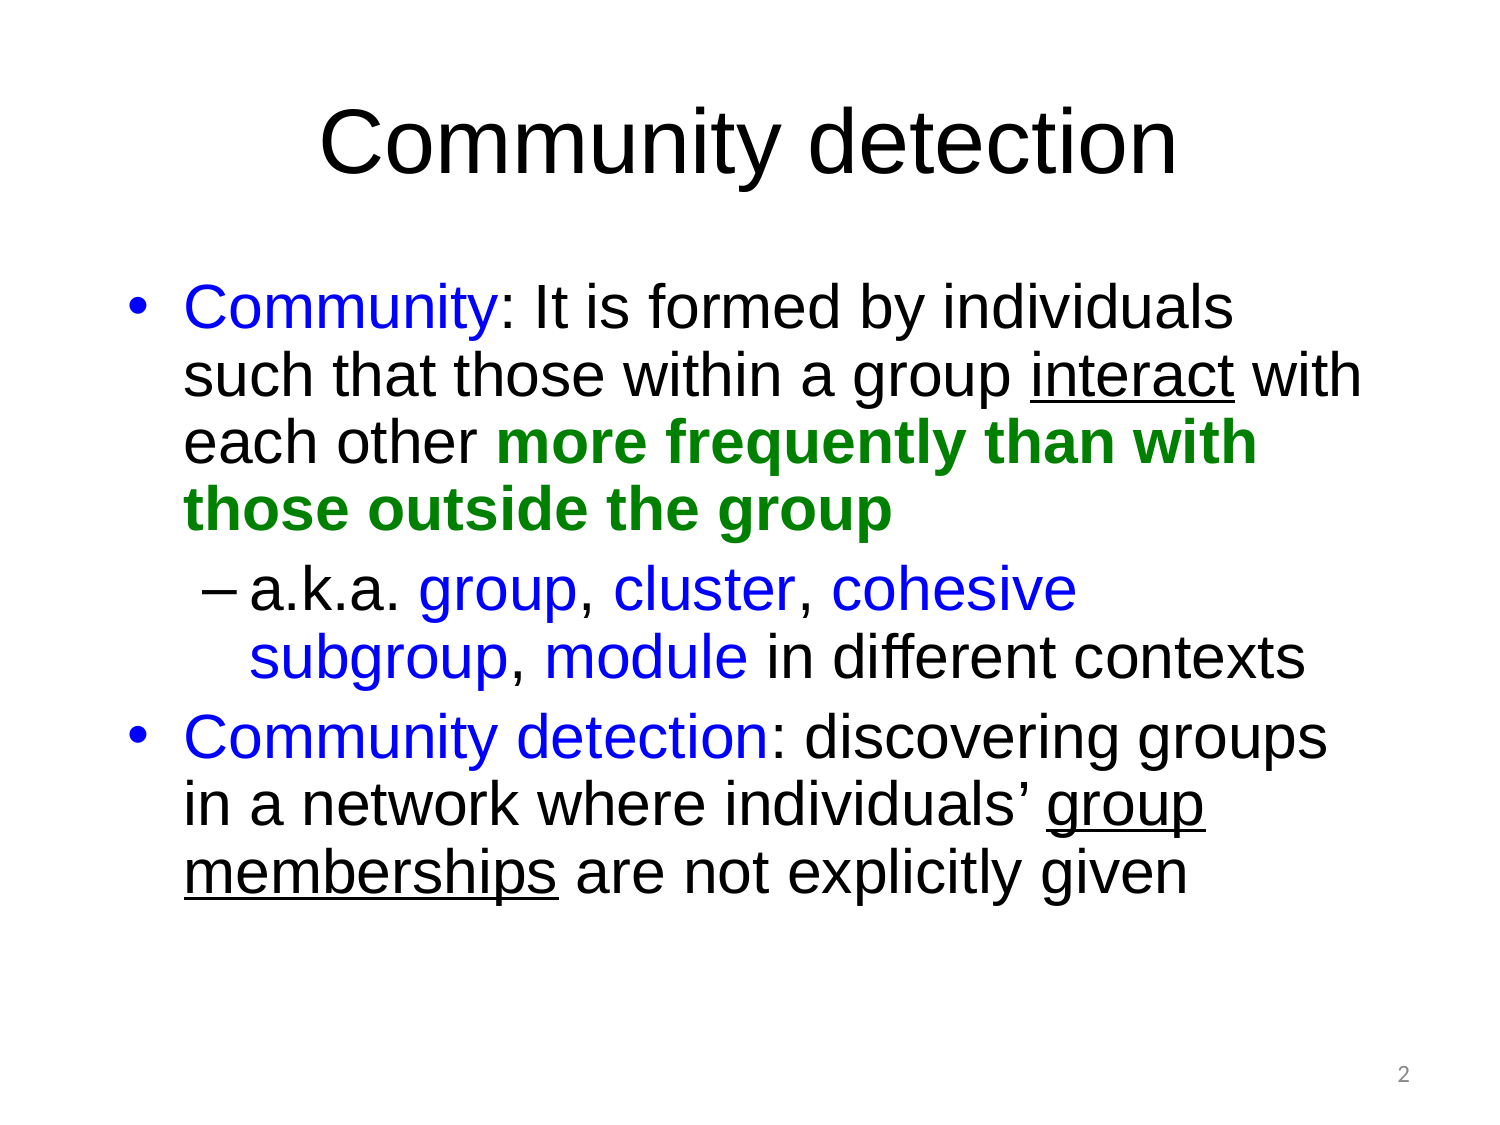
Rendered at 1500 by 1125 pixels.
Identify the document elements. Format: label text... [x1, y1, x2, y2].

list Community: It is formed by individuals such that those within a group interact with each other more frequently than with those outside the group a.k.a. group, cluster, cohesive subgroup, module in different contexts Community detection: discovering groups in a network where individuals’ group memberships are not explicitly given [112, 267, 1388, 943]
title Community detection [112, 42, 1388, 231]
text_box 2 [1074, 1042, 1425, 1103]
